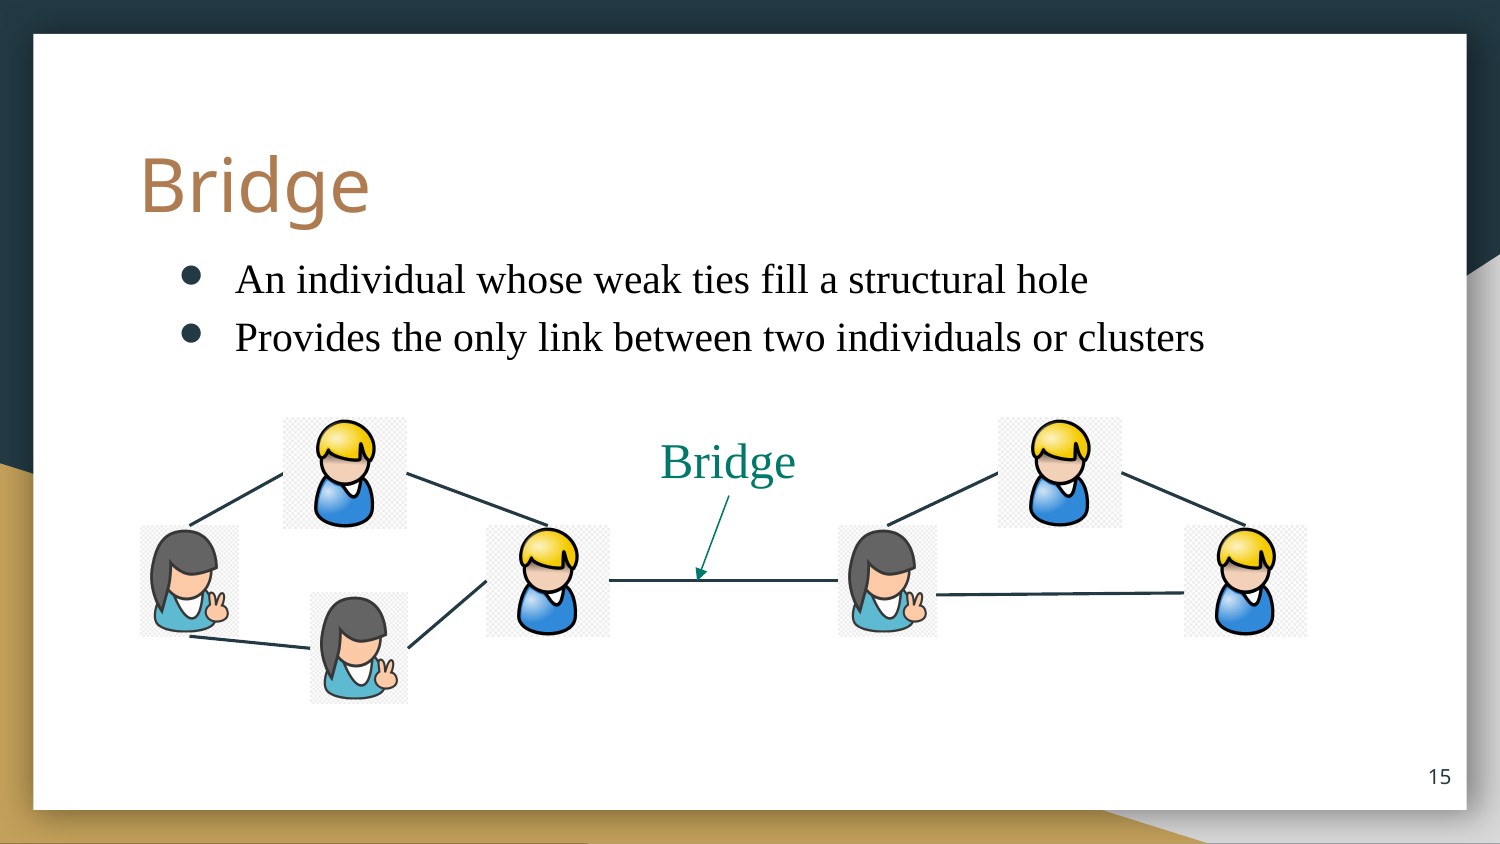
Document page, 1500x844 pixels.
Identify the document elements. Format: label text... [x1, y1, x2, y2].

picture [1183, 525, 1308, 637]
title Bridge [123, 122, 1099, 245]
picture [998, 417, 1122, 529]
picture [283, 417, 407, 529]
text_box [189, 472, 278, 526]
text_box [887, 472, 993, 526]
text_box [407, 580, 487, 649]
picture [140, 525, 239, 637]
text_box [935, 592, 1185, 596]
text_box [696, 496, 730, 582]
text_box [1121, 472, 1246, 526]
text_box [189, 636, 311, 649]
list An individual whose weak ties fill a structural hole Provides the only link between two individuals or clusters [140, 229, 1404, 418]
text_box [406, 472, 549, 526]
slide_number ‹#› [1376, 745, 1467, 810]
picture [838, 525, 937, 637]
text_box Bridge [645, 420, 813, 496]
picture [309, 592, 409, 704]
picture [486, 525, 610, 637]
